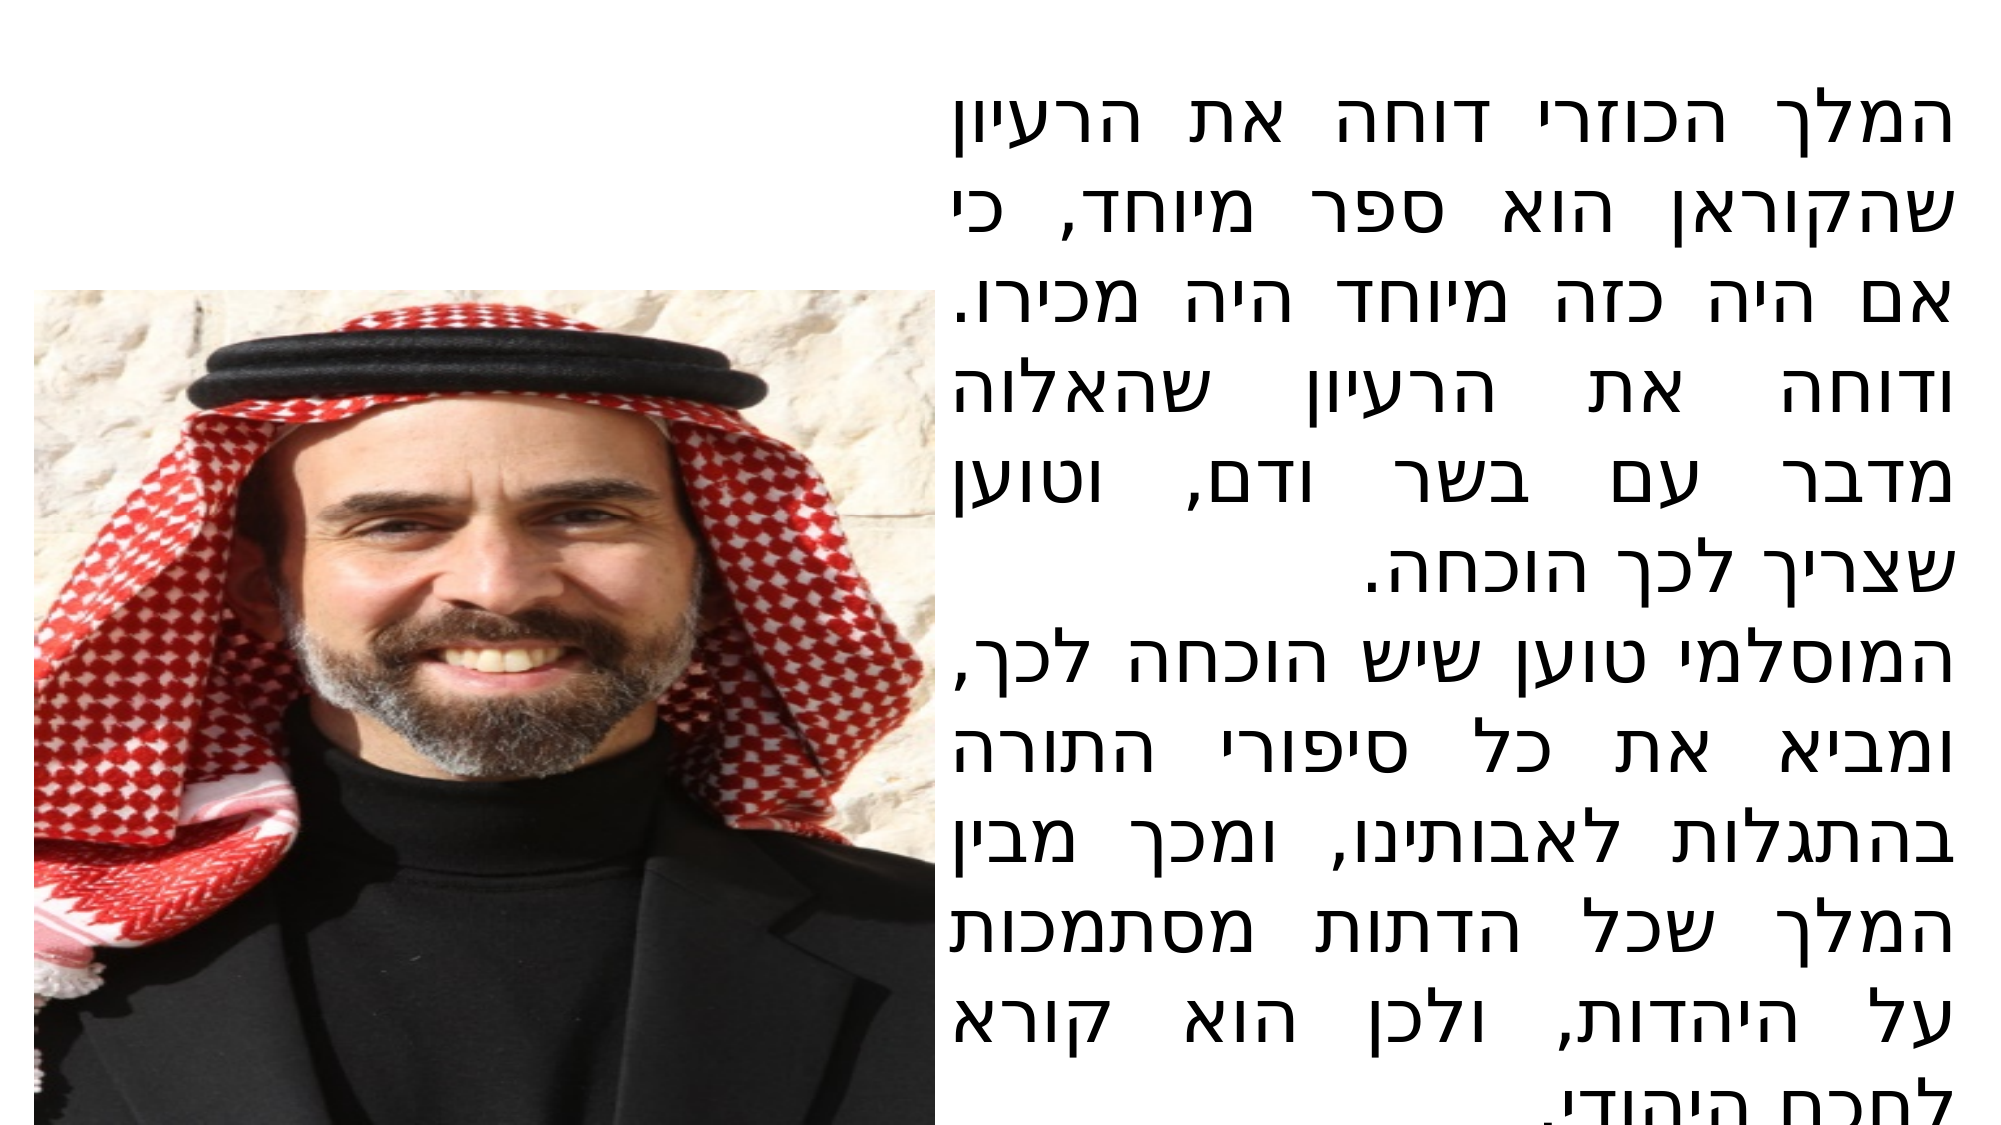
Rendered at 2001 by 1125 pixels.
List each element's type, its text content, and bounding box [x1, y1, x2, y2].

picture [34, 290, 935, 1125]
text_box המלך הכוזרי דוחה את הרעיון שהקוראן הוא ספר מיוחד, כי אם היה כזה מיוחד היה מכירו. ודוחה את הרעיון שהאלוה מדבר עם בשר ודם, וטוען שצריך לכך הוכחה. המוסלמי טוען שיש הוכחה לכך, ומביא את כל סיפורי התורה בהתגלות לאבותינו, ומכך מבין המלך שכל הדתות מסתמכות על היהדות, ולכן הוא קורא לחכם היהודי. [934, 59, 1974, 1125]
